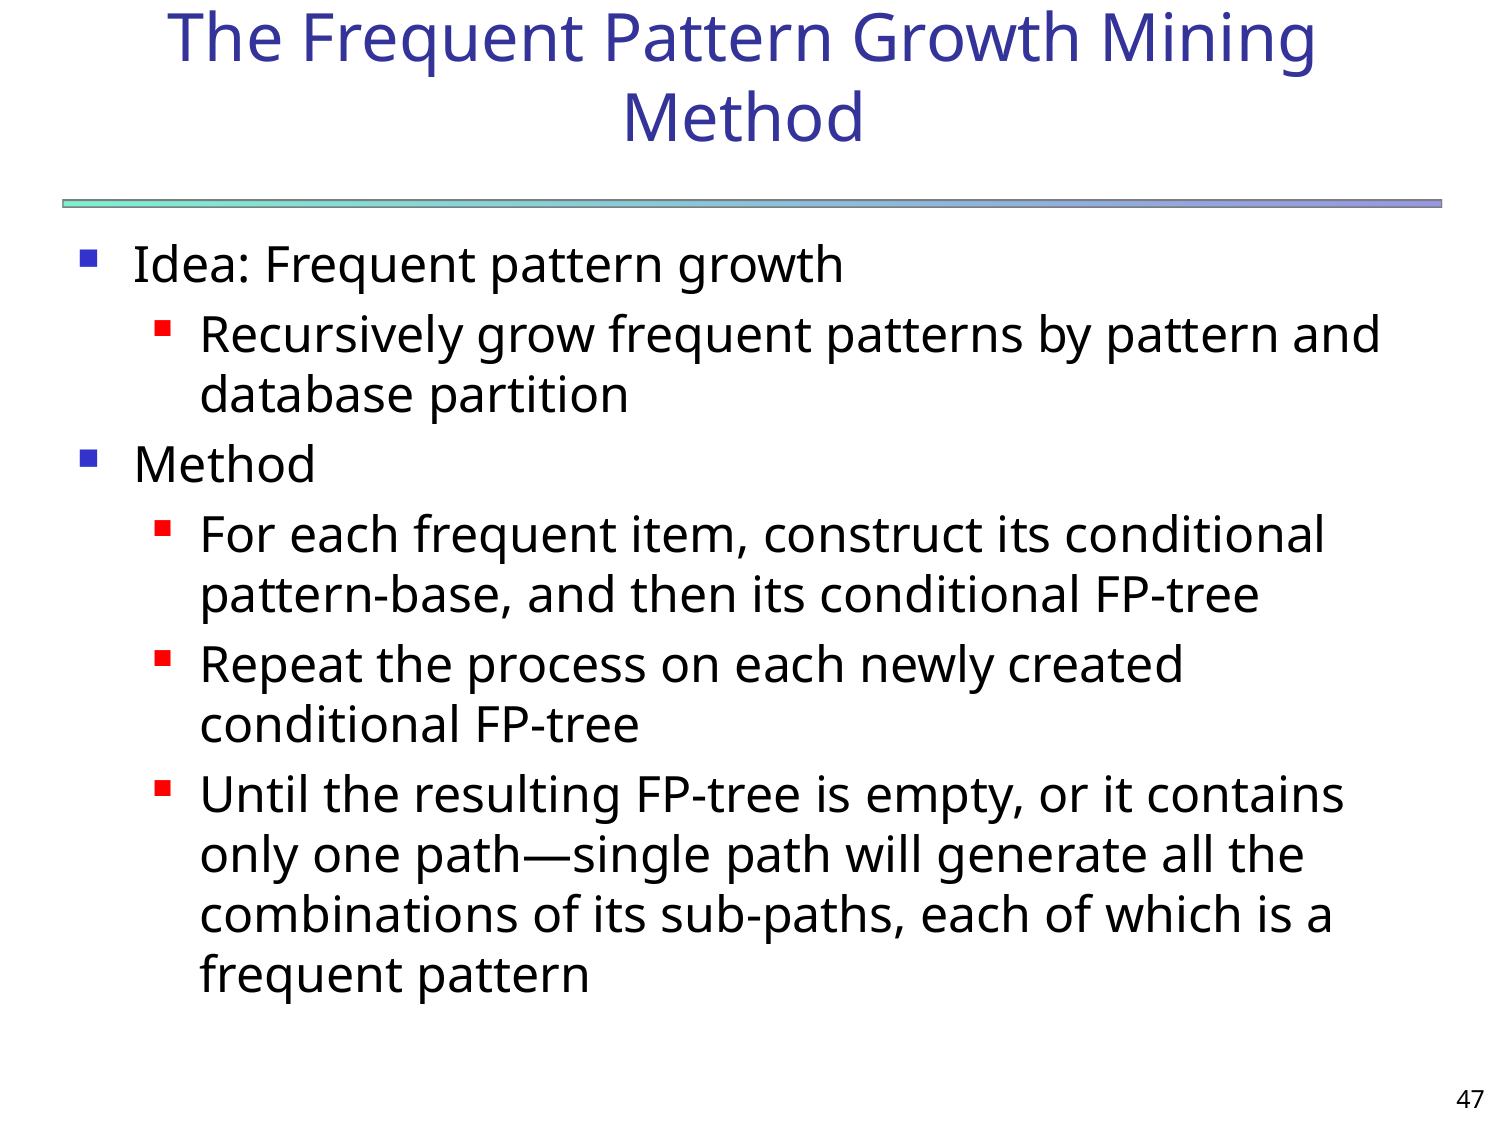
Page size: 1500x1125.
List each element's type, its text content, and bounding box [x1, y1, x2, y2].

list Idea: Frequent pattern growth Recursively grow frequent patterns by pattern and database partition Method For each frequent item, construct its conditional pattern-base, and then its conditional FP-tree Repeat the process on each newly created conditional FP-tree Until the resulting FP-tree is empty, or it contains only one path—single path will generate all the combinations of its sub-paths, each of which is a frequent pattern [62, 224, 1450, 1092]
title The Frequent Pattern Growth Mining Method [24, 37, 1463, 163]
slide_number 47 [1187, 1062, 1500, 1125]
